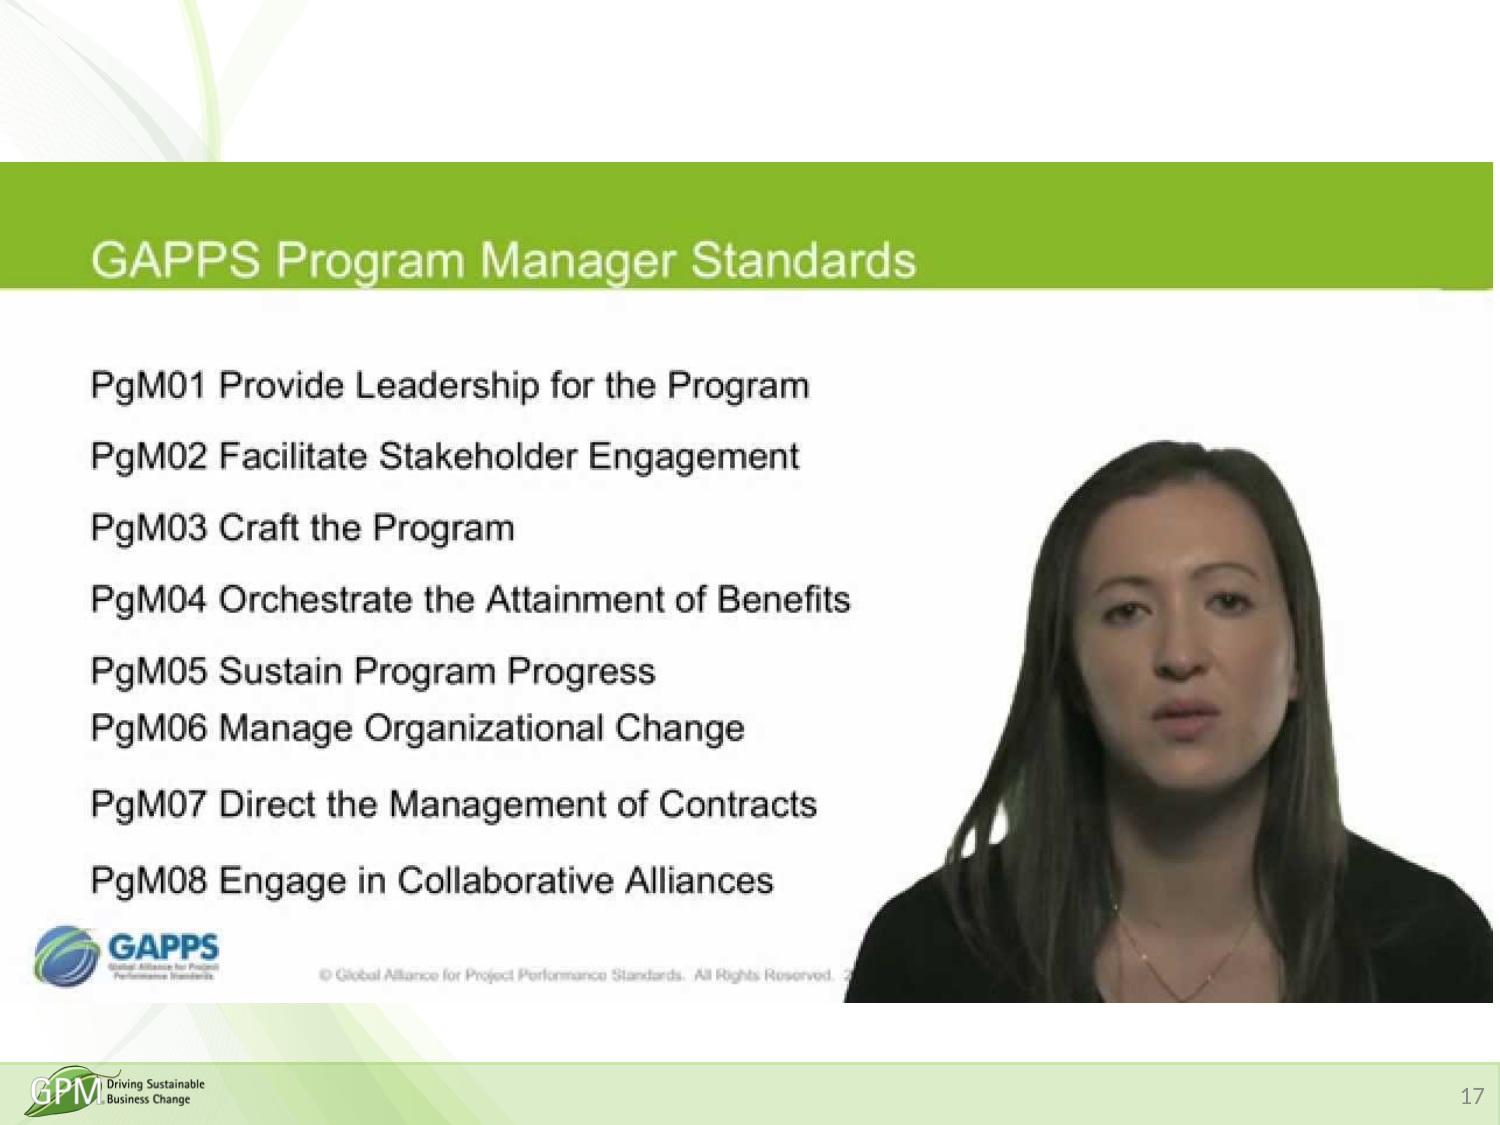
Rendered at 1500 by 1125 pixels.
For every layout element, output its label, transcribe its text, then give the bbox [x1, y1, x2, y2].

picture [0, 162, 1493, 1003]
picture [24, 1065, 208, 1118]
slide_number 17 [1362, 1065, 1500, 1125]
